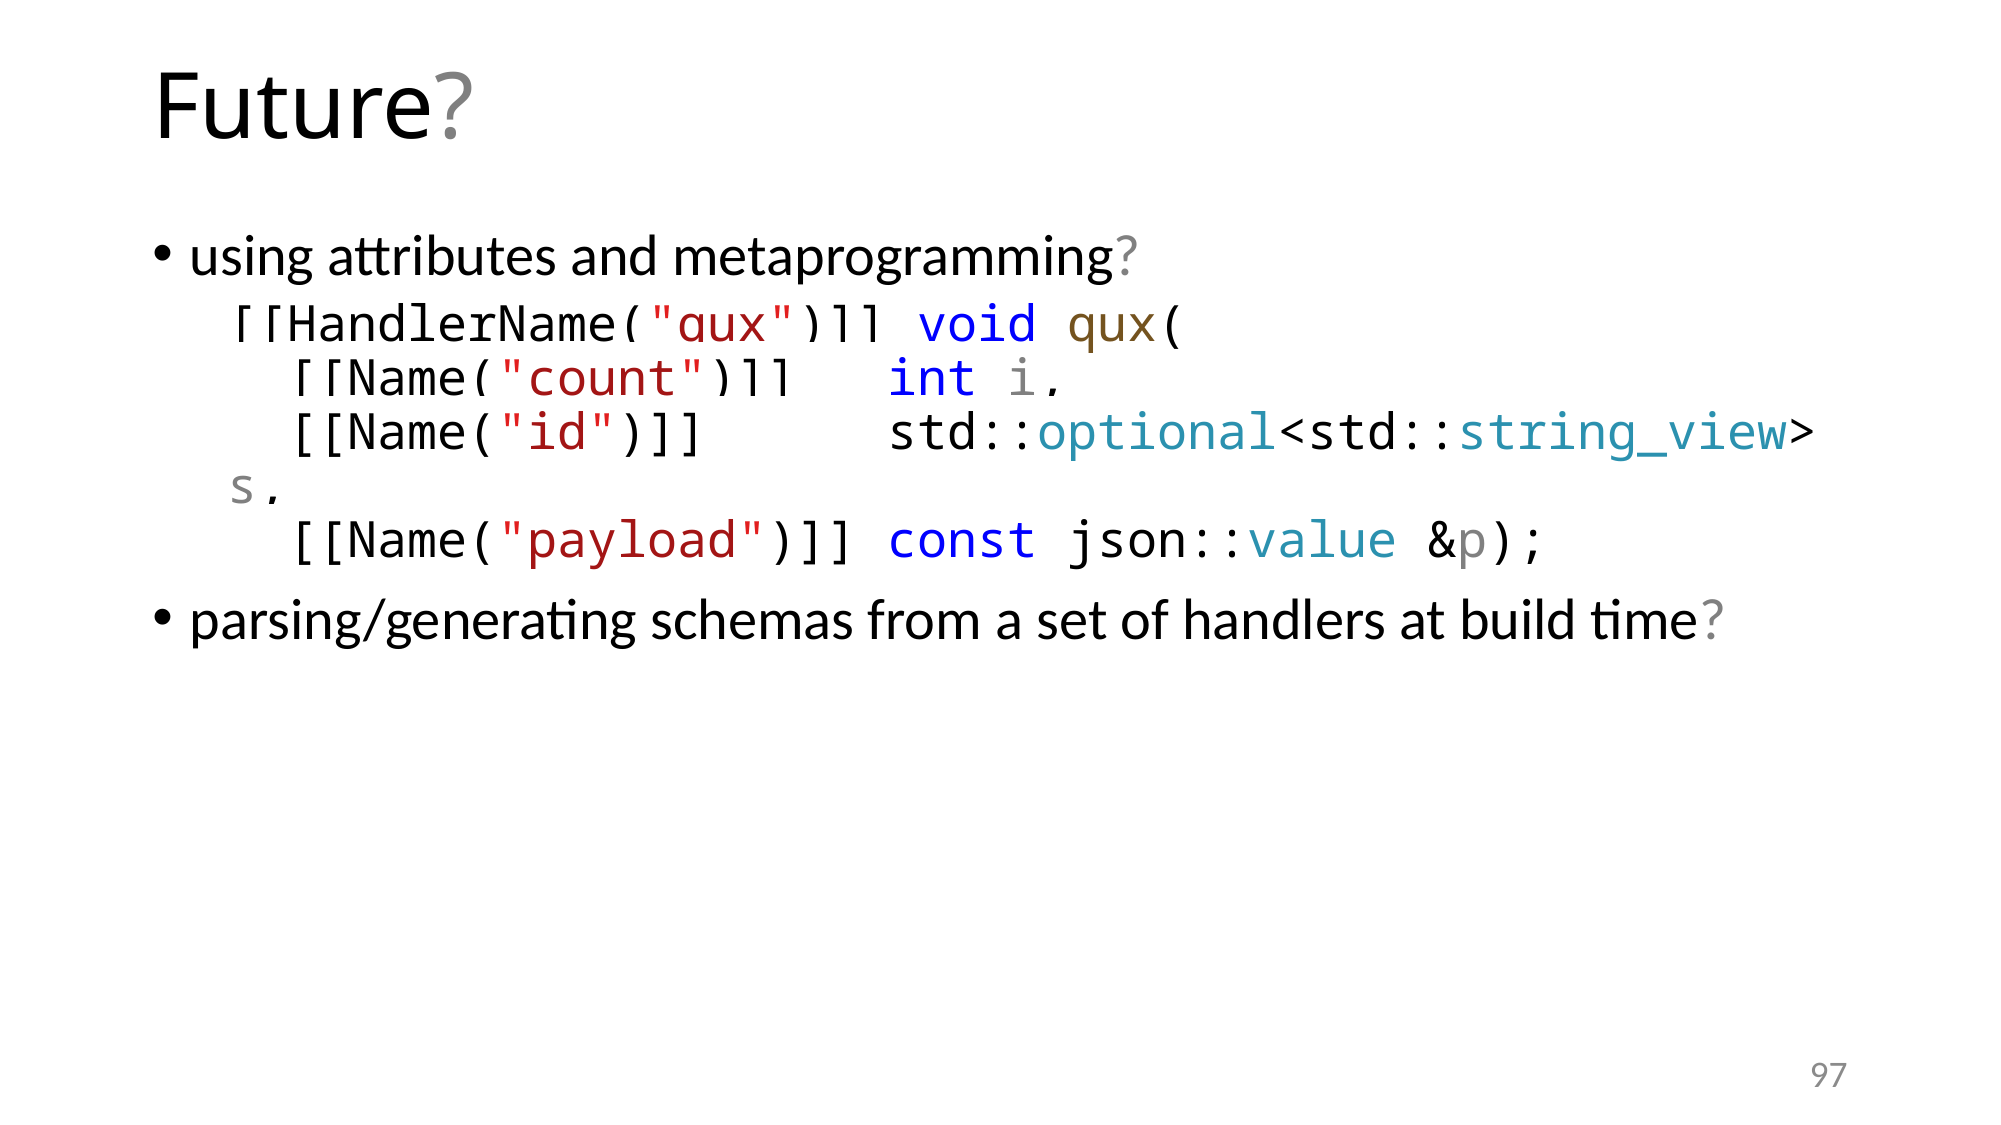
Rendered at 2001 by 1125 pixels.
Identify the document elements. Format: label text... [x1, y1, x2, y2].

title Future? [137, 0, 1863, 217]
slide_number 97 [1412, 1042, 1863, 1103]
list using attributes and metaprogramming? [[HandlerName("qux")]] void qux( [[Name("count")]] int i, [[Name("id")]] std::optional<std::string_view> s, [[Name("payload")]] const json::value &p); parsing/generating schemas from a set of handlers at build time? [137, 217, 1863, 1043]
